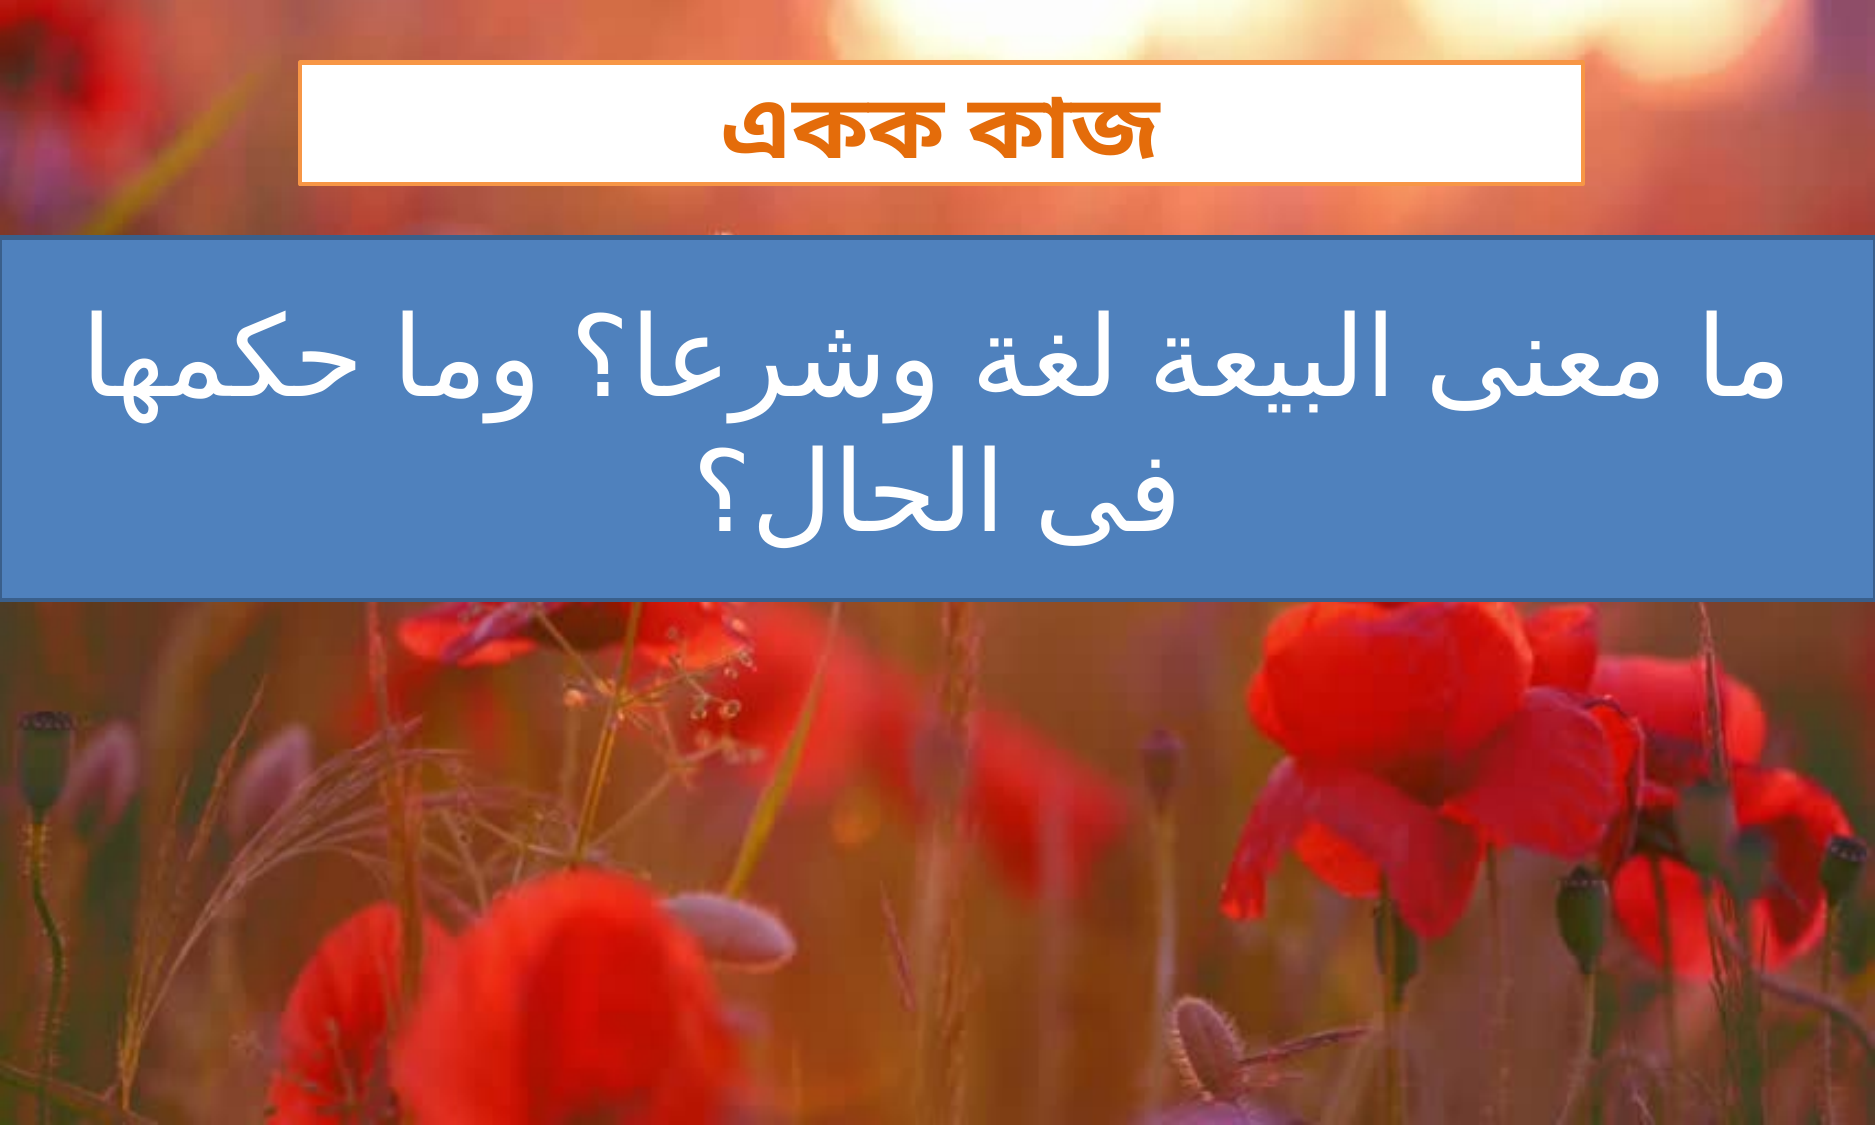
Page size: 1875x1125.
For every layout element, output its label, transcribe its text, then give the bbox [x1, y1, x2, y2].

list একক কাজ [298, 60, 1585, 186]
picture [0, 602, 1875, 1125]
picture [0, 0, 1875, 235]
text_box ما معنى البيعة لغة وشرعا؟ وما حكمها فى الحال؟ [0, 235, 1875, 602]
